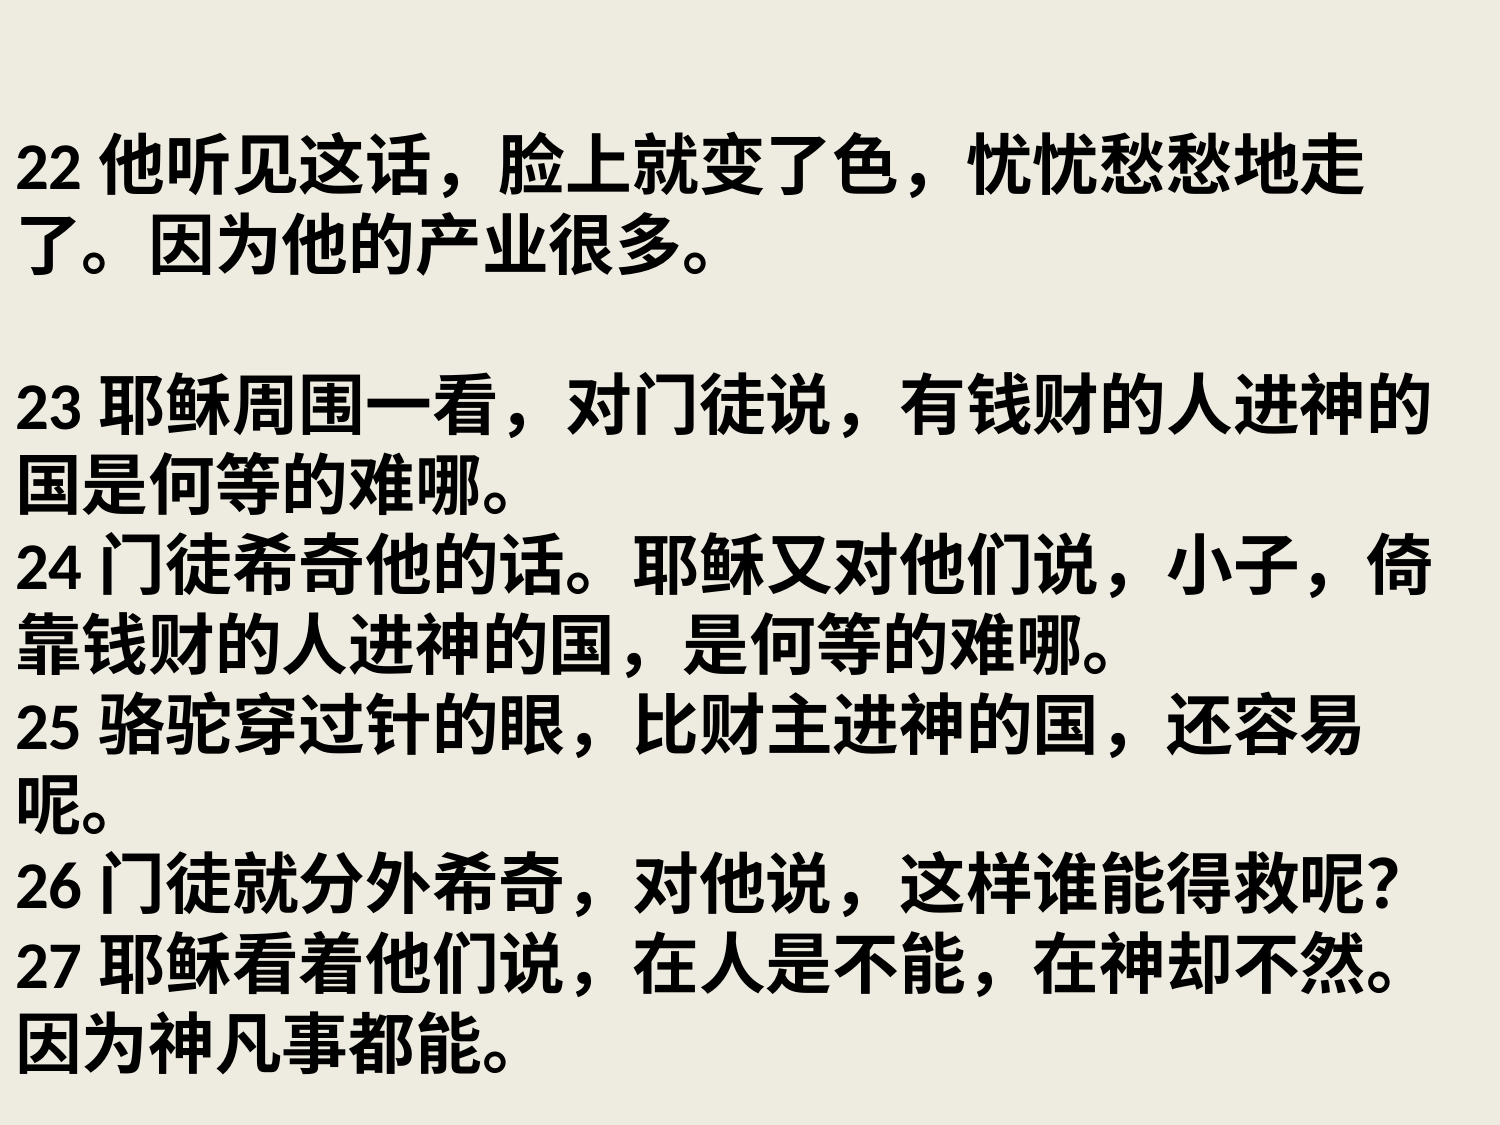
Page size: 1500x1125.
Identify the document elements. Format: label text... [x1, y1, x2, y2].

title 22他听见这话，脸上就变了色，忧忧愁愁地走了。因为他的产业很多。 23耶稣周围一看，对门徒说，有钱财的人进神的国是何等的难哪。 24门徒希奇他的话。耶稣又对他们说，小子，倚靠钱财的人进神的国，是何等的难哪。 25骆驼穿过针的眼，比财主进神的国，还容易呢。 26门徒就分外希奇，对他说，这样谁能得救呢？ 27耶稣看着他们说，在人是不能，在神却不然。因为神凡事都能。 [0, 0, 1500, 1125]
